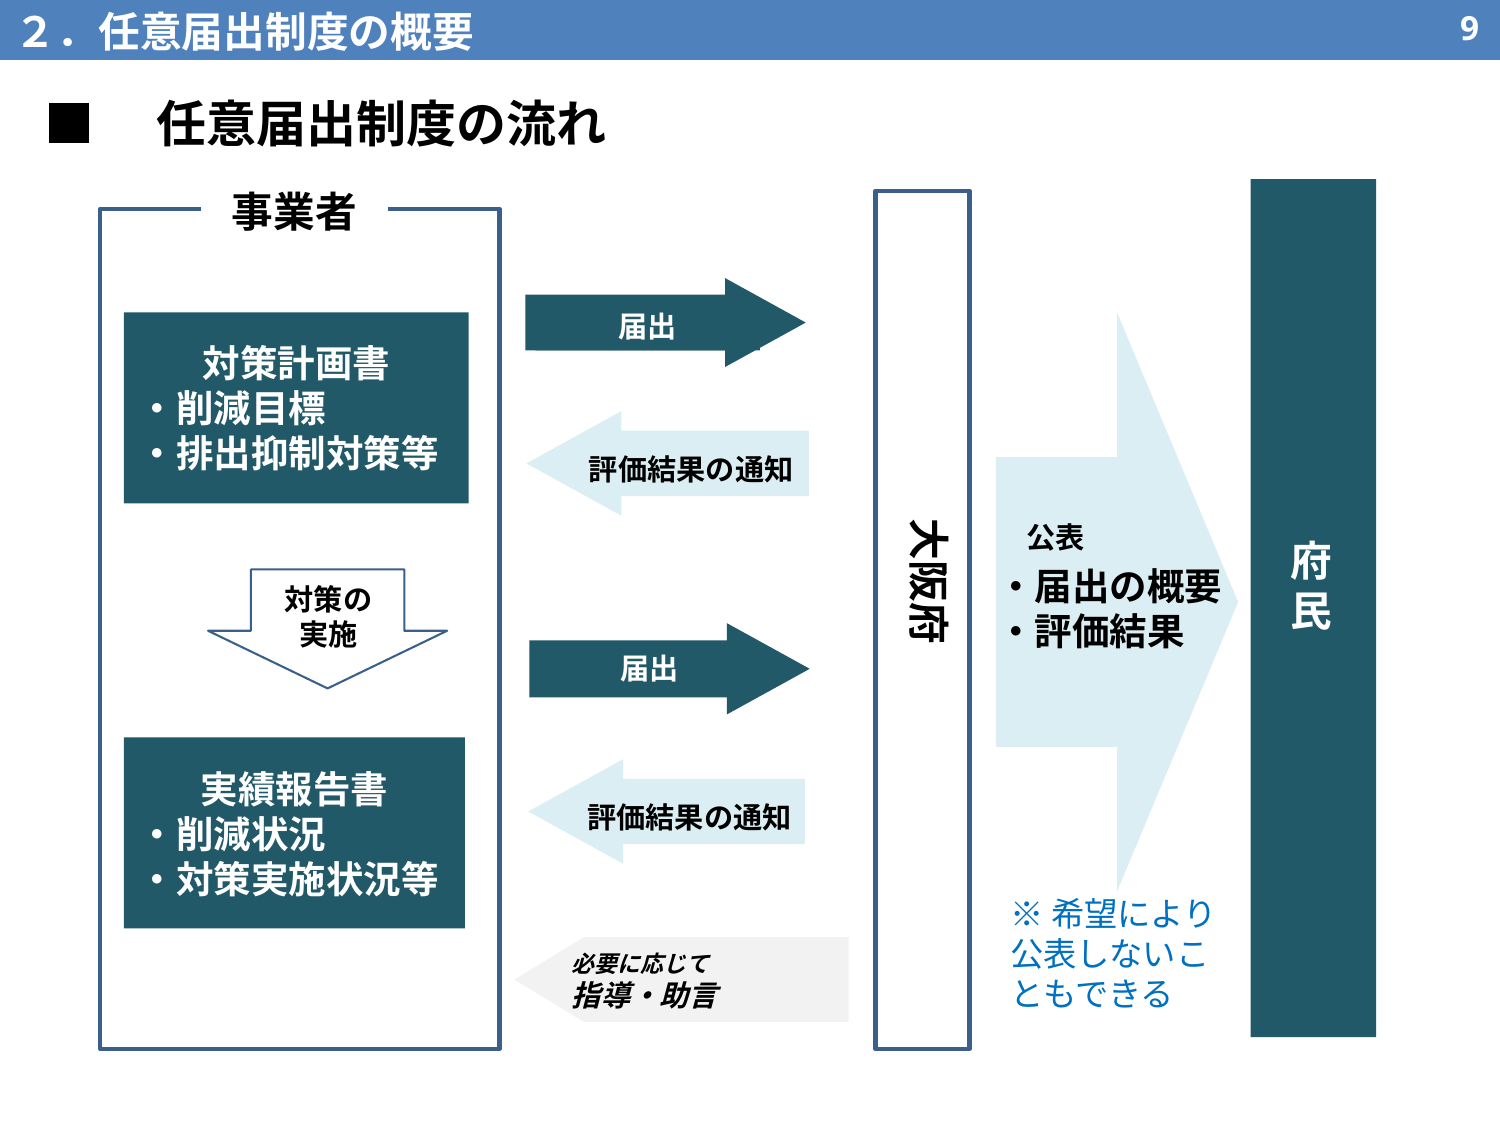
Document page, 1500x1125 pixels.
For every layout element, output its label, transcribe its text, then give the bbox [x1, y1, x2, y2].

text_box 大阪府 [882, 504, 964, 646]
text_box [993, 310, 1203, 512]
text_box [529, 622, 810, 715]
text_box ２．任意届出制度の概要 [0, 0, 1158, 56]
text_box [873, 189, 972, 1051]
text_box ※希望により公表しないこともできる [995, 886, 1238, 1021]
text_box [526, 410, 832, 516]
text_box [528, 758, 827, 864]
text_box [98, 207, 502, 1051]
text_box 対策計画書 ・削減目標 ・排出抑制対策等 [122, 310, 471, 506]
slide_number 8 [1319, 3, 1495, 57]
text_box 公表 ・届出の概要 ・評価結果 [982, 512, 1249, 696]
text_box 府 民 [1275, 527, 1347, 642]
text_box 実績報告書 ・削減状況 ・対策実施状況等 [122, 735, 467, 931]
text_box [1249, 177, 1378, 1039]
text_box ■ 任意届出制度の流れ [29, 78, 1471, 160]
text_box [993, 696, 1202, 886]
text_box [207, 569, 448, 689]
text_box 事業者 [199, 159, 390, 263]
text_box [525, 277, 806, 368]
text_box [514, 936, 862, 1024]
